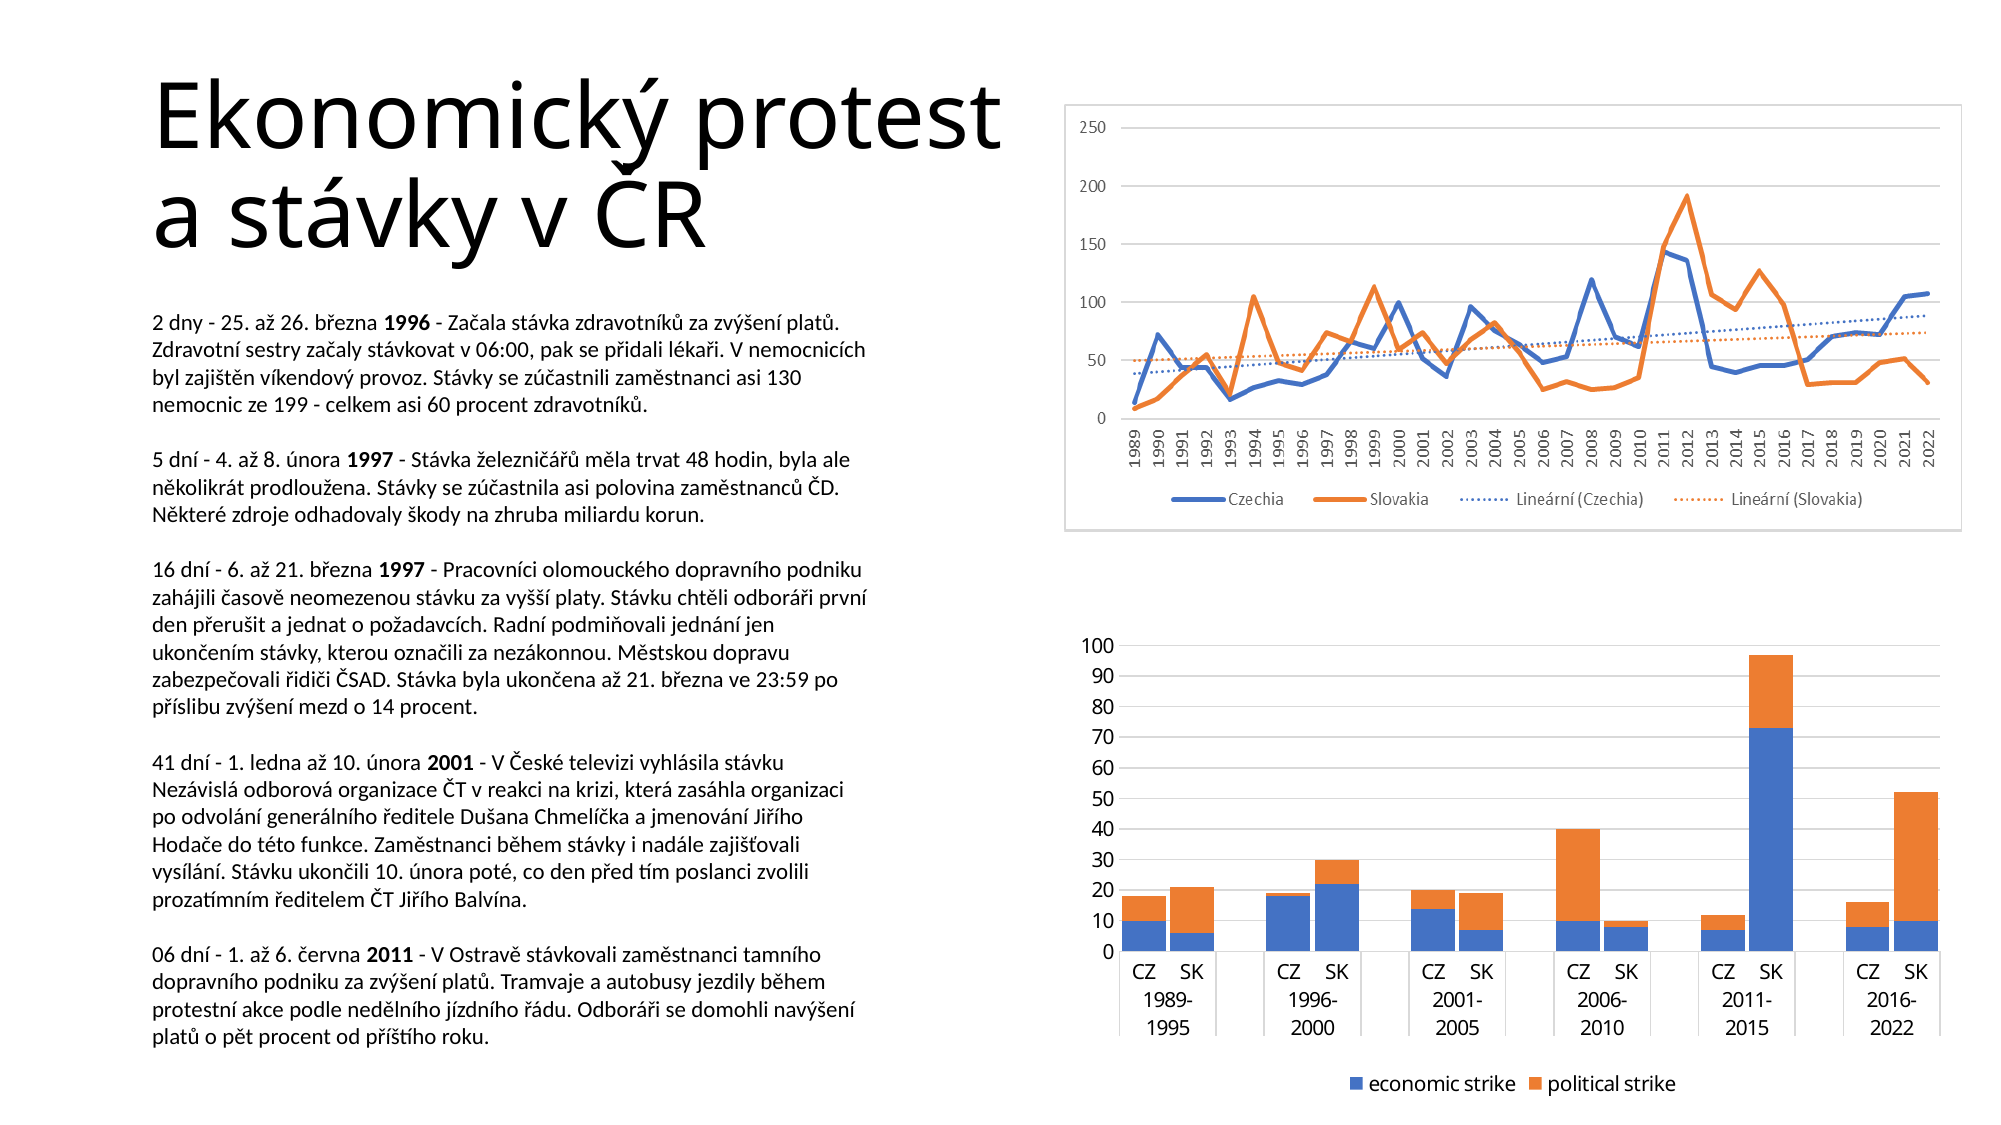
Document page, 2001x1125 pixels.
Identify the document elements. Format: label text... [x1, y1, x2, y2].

text_box 2 dny - 25. až 26. března 1996 - Začala stávka zdravotníků za zvýšení platů. Zdravotní sestry začaly stávkovat v 06:00, pak se přidali lékaři. V nemocnicích byl zajištěn víkendový provoz. Stávky se zúčastnili zaměstnanci asi 130 nemocnic ze 199 - celkem asi 60 procent zdravotníků. 5 dní - 4. až 8. února 1997 - Stávka železničářů měla trvat 48 hodin, byla ale několikrát prodloužena. Stávky se zúčastnila asi polovina zaměstnanců ČD. Některé zdroje odhadovaly škody na zhruba miliardu korun. 16 dní - 6. až 21. března 1997 - Pracovníci olomouckého dopravního podniku zahájili časově neomezenou stávku za vyšší platy. Stávku chtěli odboráři první den přerušit a jednat o požadavcích. Radní podmiňovali jednání jen ukončením stávky, kterou označili za nezákonnou. Městskou dopravu zabezpečovali řidiči ČSAD. Stávka byla ukončena až 21. března ve 23:59 po příslibu zvýšení mezd o 14 procent. 41 dní - 1. ledna až 10. února 2001 - V České televizi vyhlásila stávku Nezávislá odborová organizace ČT v reakci na krizi, která zasáhla organizaci po odvolání generálního ředitele Dušana Chmelíčka a jmenování Jiřího Hodače do této funkce. Zaměstnanci během stávky i nadále zajišťovali vysílání. Stávku ukončili 10. února poté, co den před tím poslanci zvolili prozatímním ředitelem ČT Jiřího Balvína. 06 dní - 1. až 6. června 2011 - V Ostravě stávkovali zaměstnanci tamního dopravního podniku za zvýšení platů. Tramvaje a autobusy jezdily během protestní akce podle nedělního jízdního řádu. Odboráři se domohli navýšení platů o pět procent od příštího roku. [137, 300, 887, 1057]
chart [1064, 622, 1962, 1104]
title Ekonomický protest a stávky v ČR [137, 59, 1036, 278]
picture [1064, 104, 1962, 532]
